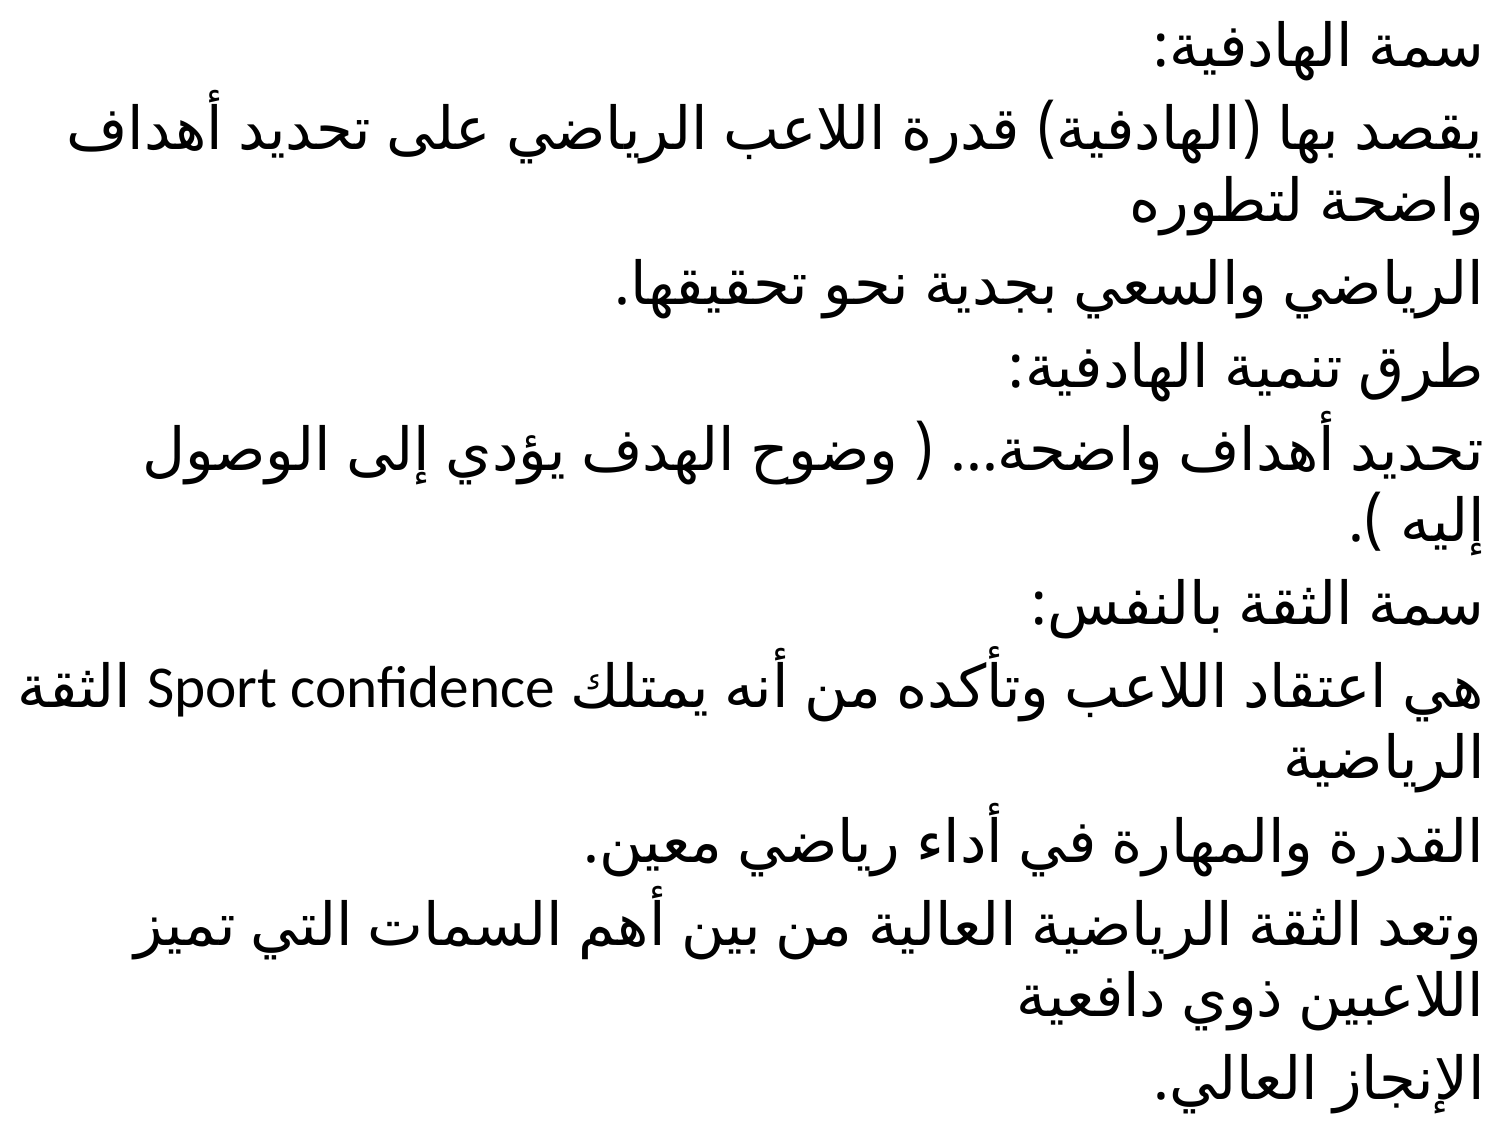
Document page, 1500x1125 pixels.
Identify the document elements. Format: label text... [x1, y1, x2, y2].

list سمة الهادفية: يقصد بها (الهادفية) قدرة اللاعب الرياضي على تحديد أهداف واضحة لتطوره الرياضي والسعي بجدية نحو تحقيقها. طرق تنمية الهادفية: تحديد أهداف واضحة... ( وضوح الهدف يؤدي إلى الوصول إليه ). سمة الثقة بالنفس: هي اعتقاد اللاعب وتأكده من أنه يمتلك Sport confidence الثقة الرياضية القدرة والمهارة في أداء رياضي معين. وتعد الثقة الرياضية العالية من بين أهم السمات التي تميز اللاعبين ذوي دافعية الإنجاز العالي. [0, 0, 1500, 1125]
